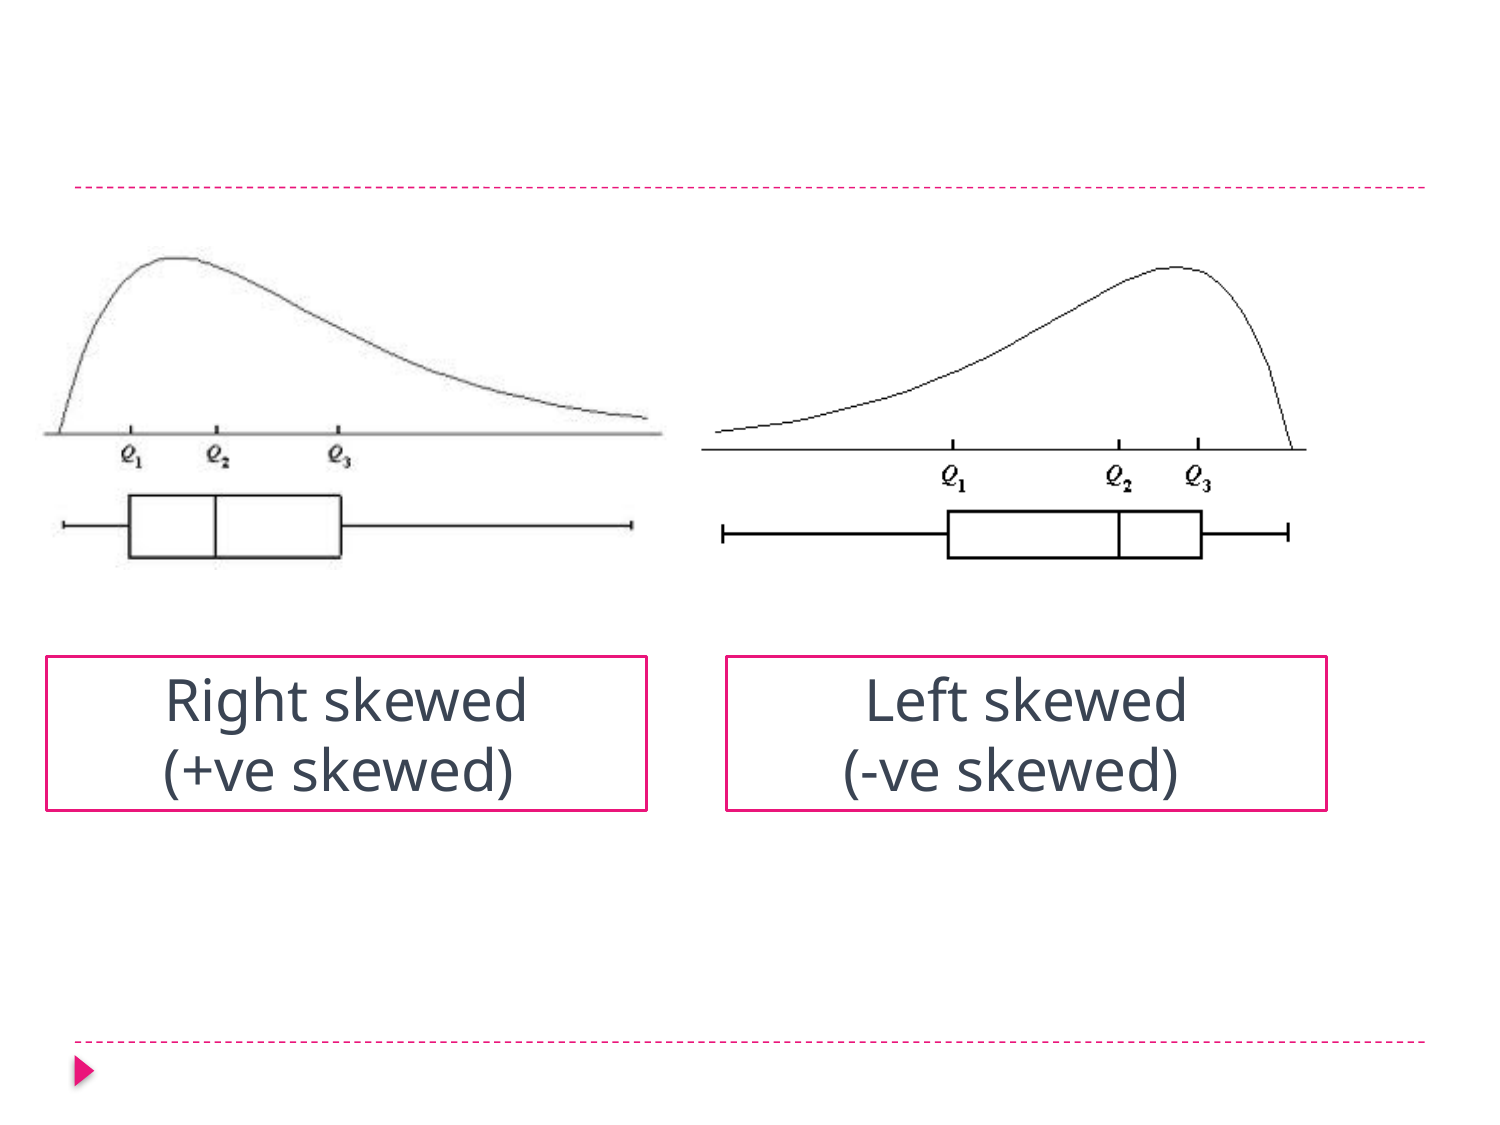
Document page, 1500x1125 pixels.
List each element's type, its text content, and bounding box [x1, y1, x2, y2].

text_box Right skewed (+ve skewed) [45, 655, 648, 812]
picture [34, 245, 673, 571]
text_box Left skewed (-ve skewed) [725, 655, 1328, 812]
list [691, 257, 1322, 572]
